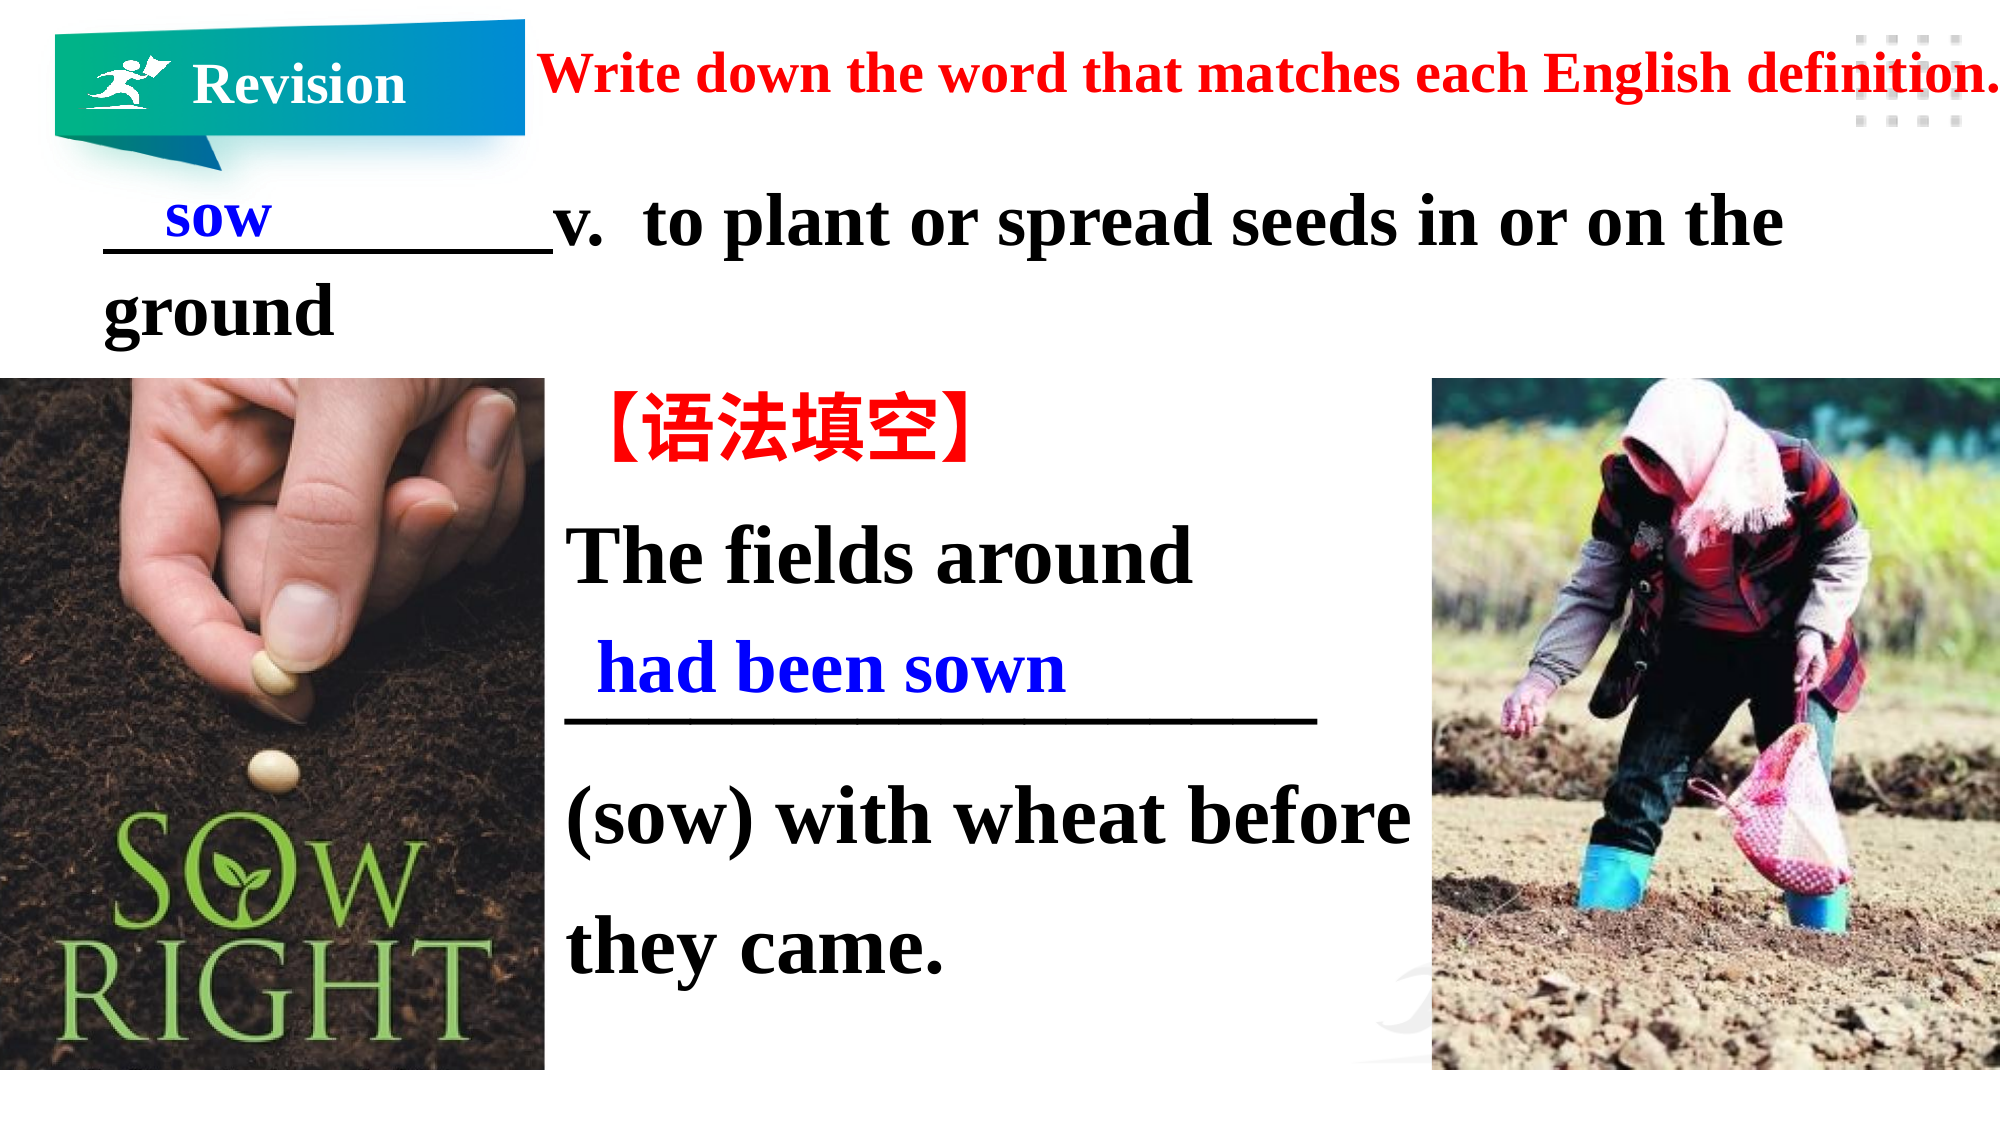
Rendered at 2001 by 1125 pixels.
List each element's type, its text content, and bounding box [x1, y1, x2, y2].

text_box Write down the word that matches each English definition. [521, 27, 2000, 112]
text_box sow [136, 162, 454, 258]
text_box Revision [163, 37, 827, 123]
text_box 【语法填空】 The fields around __________________ (sow) with wheat before they came. [551, 345, 1475, 998]
picture [1351, 378, 2000, 1070]
picture [1856, 112, 1962, 127]
text_box v. to plant or spread seeds in or on the ground [88, 162, 2000, 358]
picture [38, 5, 543, 213]
text_box had been sown [581, 610, 1098, 716]
picture [0, 377, 548, 1070]
